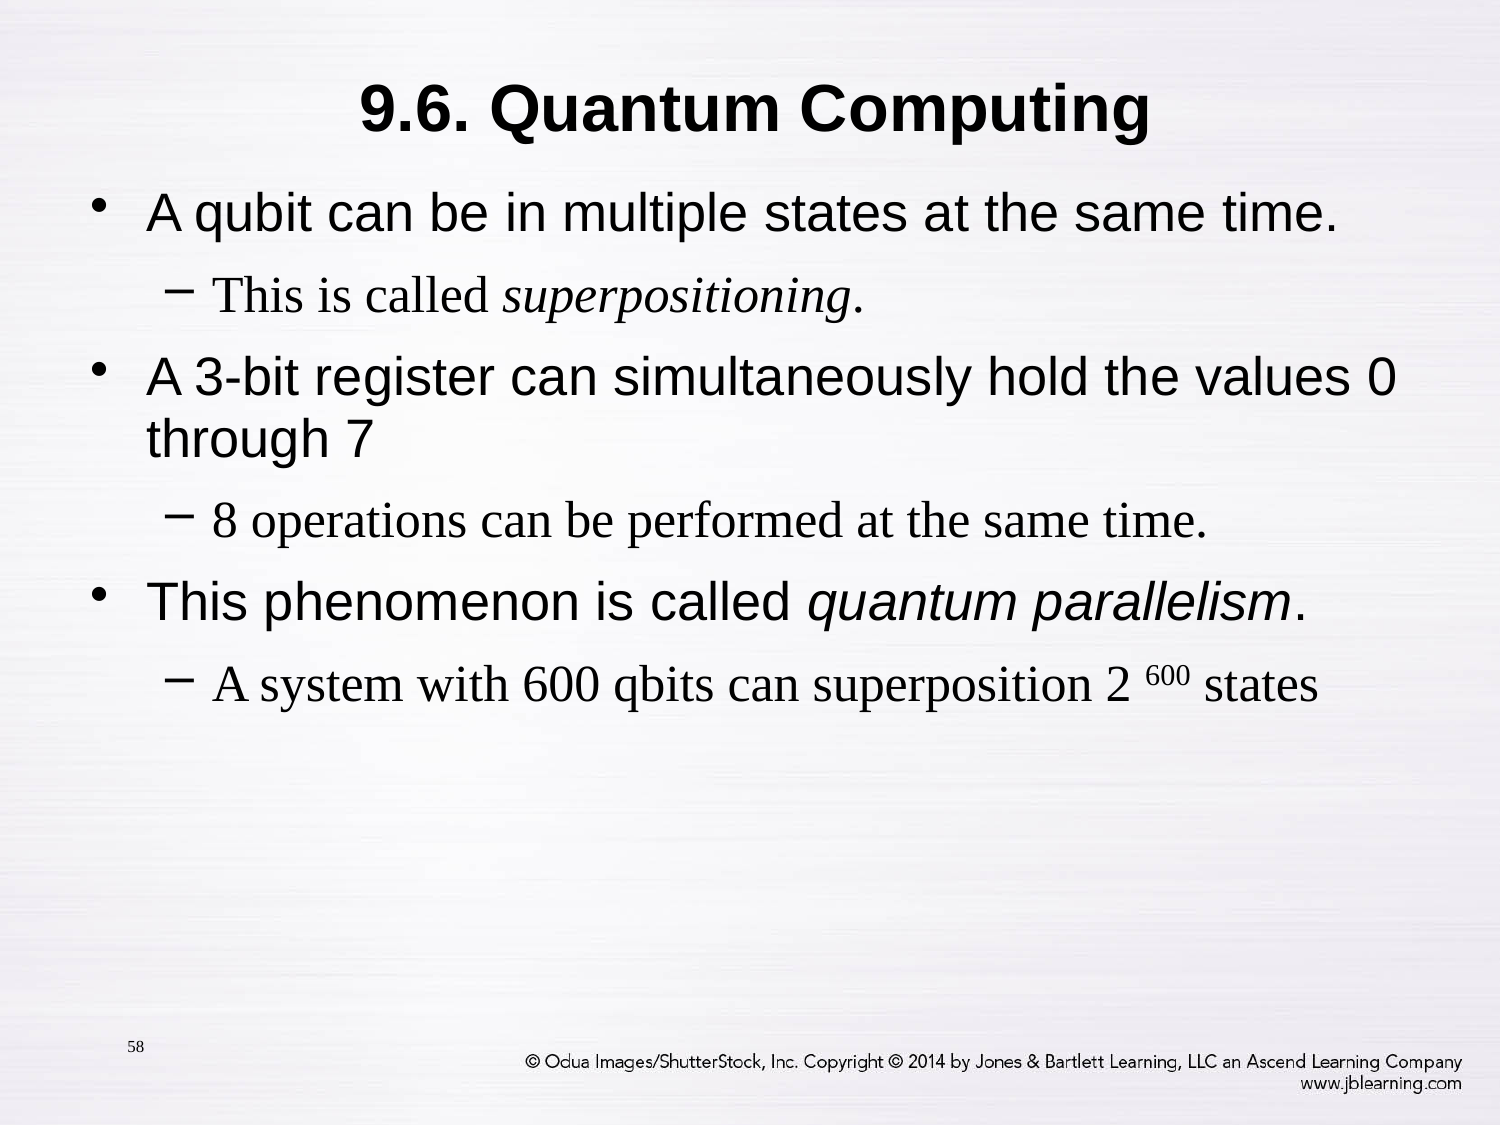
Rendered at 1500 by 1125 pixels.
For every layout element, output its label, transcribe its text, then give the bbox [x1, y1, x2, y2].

text_box 58 [112, 1024, 425, 1100]
list A qubit can be in multiple states at the same time. This is called superpositioning. A 3-bit register can simultaneously hold the values 0 through 7 8 operations can be performed at the same time. This phenomenon is called quantum parallelism. A system with 600 qbits can superposition 2 600 states [75, 174, 1425, 938]
picture [0, 0, 1500, 1125]
title 9.6. Quantum Computing [174, 29, 1338, 174]
